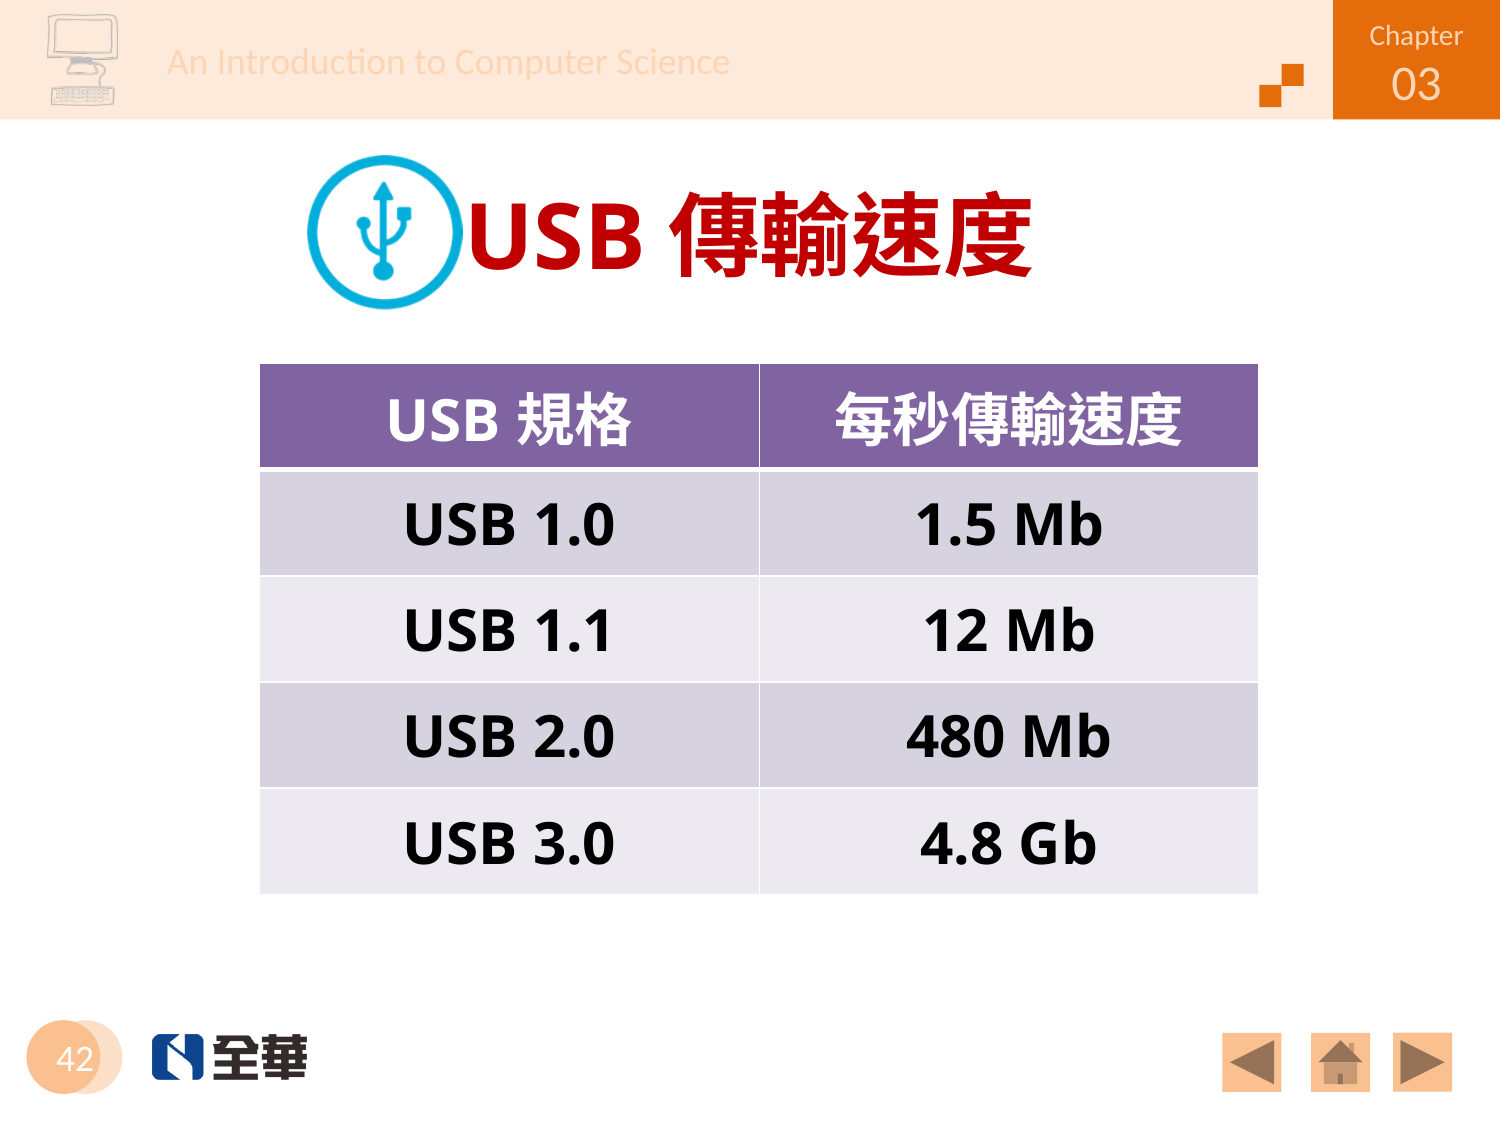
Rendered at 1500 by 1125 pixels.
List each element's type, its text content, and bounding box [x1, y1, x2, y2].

table_header USB規格 [260, 364, 759, 467]
table_cell 12 Mb [760, 577, 1258, 681]
table_cell 1.5 Mb [760, 472, 1258, 575]
table_header 每秒傳輸速度 [760, 364, 1258, 467]
title USB傳輸速度 [75, 138, 1425, 327]
picture [306, 154, 463, 310]
picture [152, 1034, 307, 1080]
picture [317, 165, 453, 299]
table_cell USB 1.0 [260, 472, 759, 575]
picture [47, 14, 118, 106]
table_cell 4.8 Gb [760, 789, 1258, 894]
table_cell USB 3.0 [260, 789, 759, 894]
table_cell 480 Mb [760, 683, 1258, 787]
table_cell USB 2.0 [260, 683, 759, 787]
table_cell USB 1.1 [260, 577, 759, 681]
